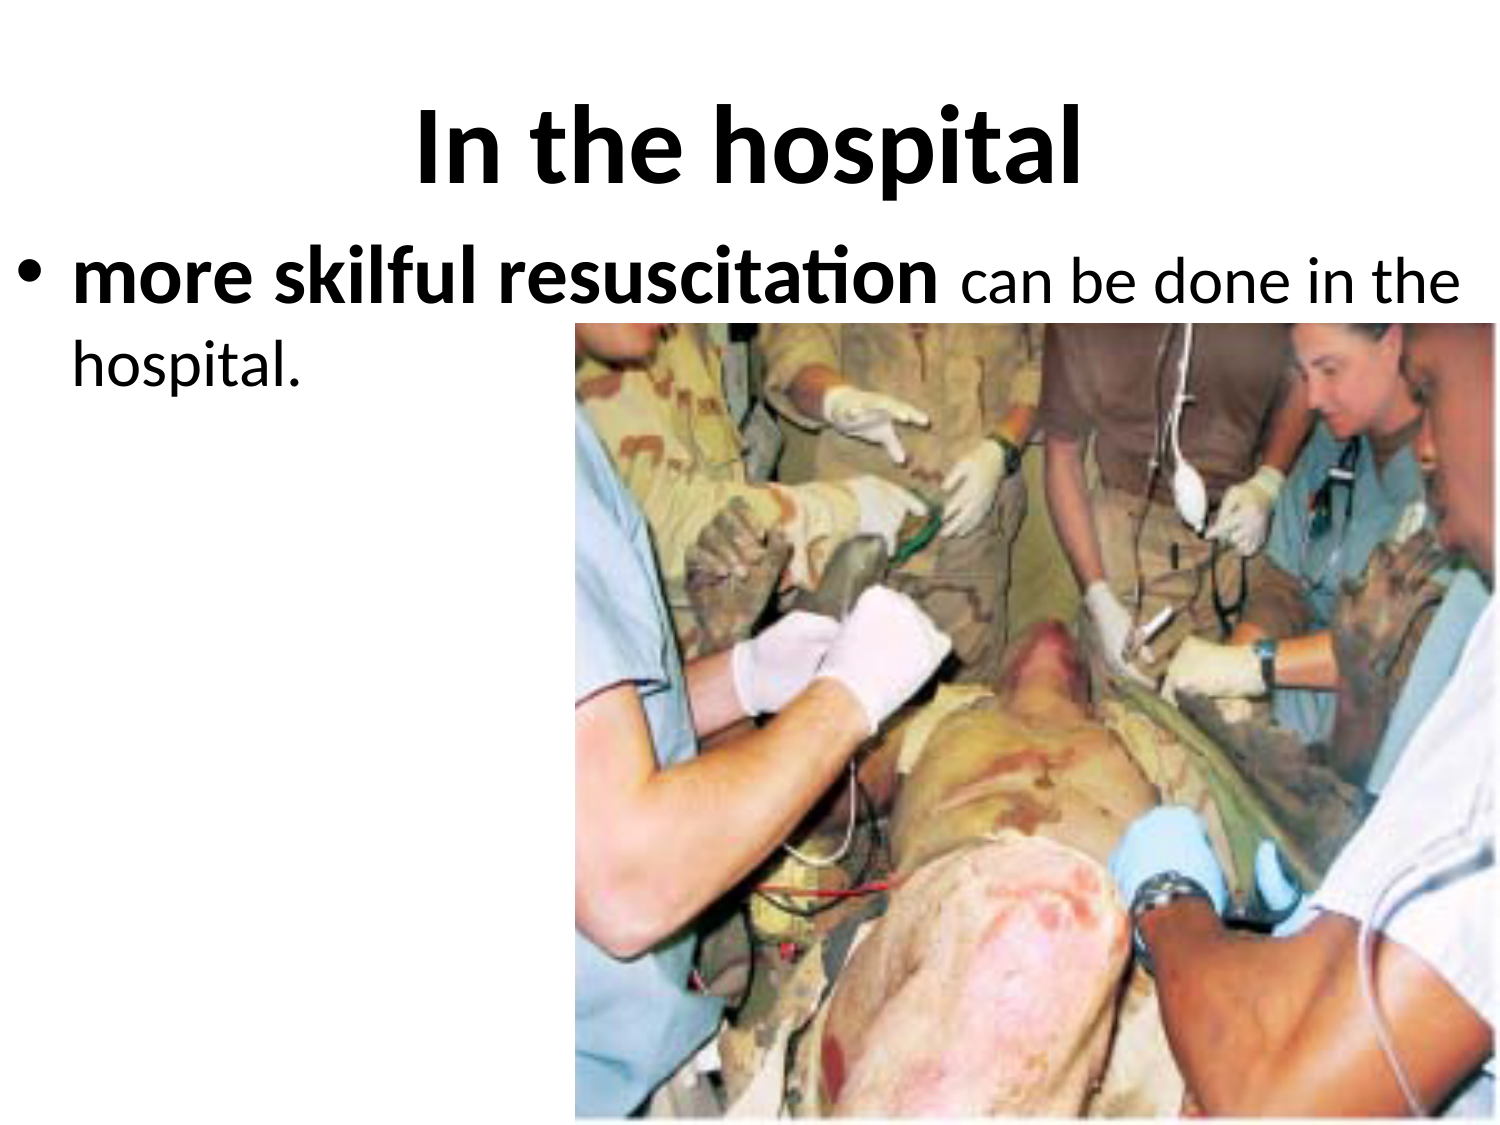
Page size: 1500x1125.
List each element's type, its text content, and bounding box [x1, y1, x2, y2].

title In the hospital [75, 45, 1425, 212]
picture [574, 323, 1500, 1125]
list more skilful resuscitation can be done in the hospital. [0, 212, 1500, 1005]
